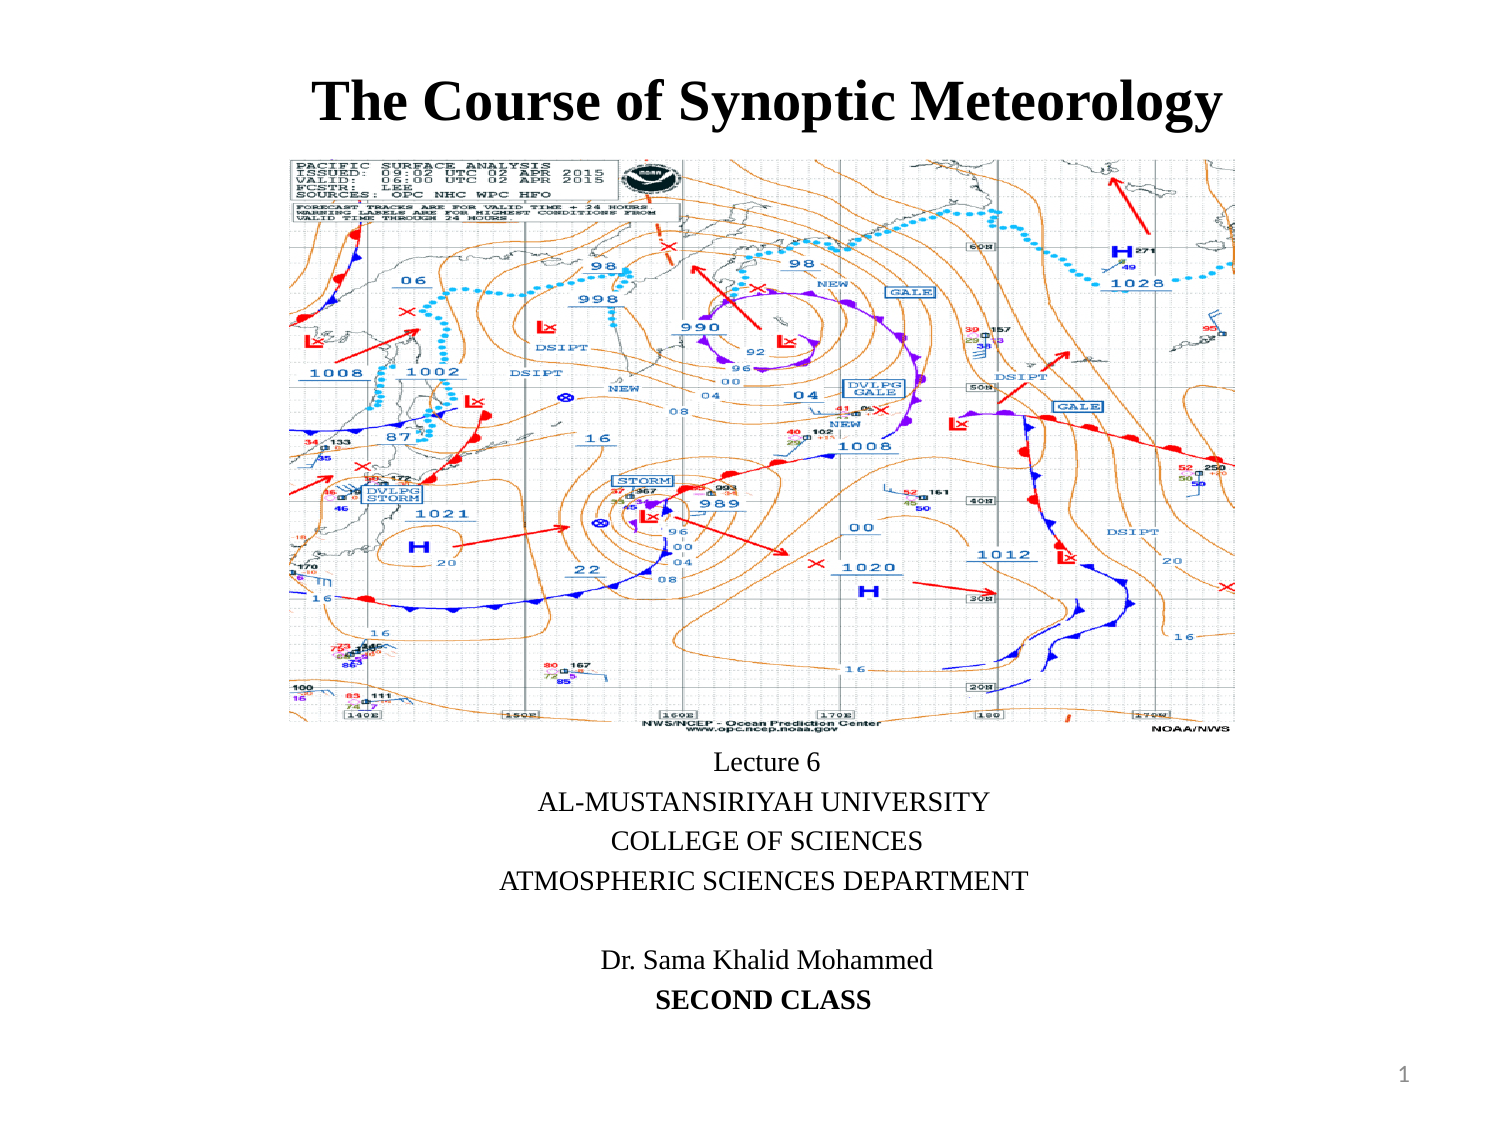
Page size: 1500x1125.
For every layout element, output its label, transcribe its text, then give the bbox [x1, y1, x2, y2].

picture [288, 157, 1235, 734]
slide_number 1 [1074, 1042, 1425, 1103]
title The Course of Synoptic Meteorology [194, 0, 1341, 199]
subtitle Lecture 6 AL-MUSTANSIRIYAH UNIVERSITY COLLEGE OF SCIENCES ATMOSPHERIC SCIENCES DEPARTMENT Dr. Sama Khalid Mohammed SECOND CLASS [242, 735, 1293, 1024]
